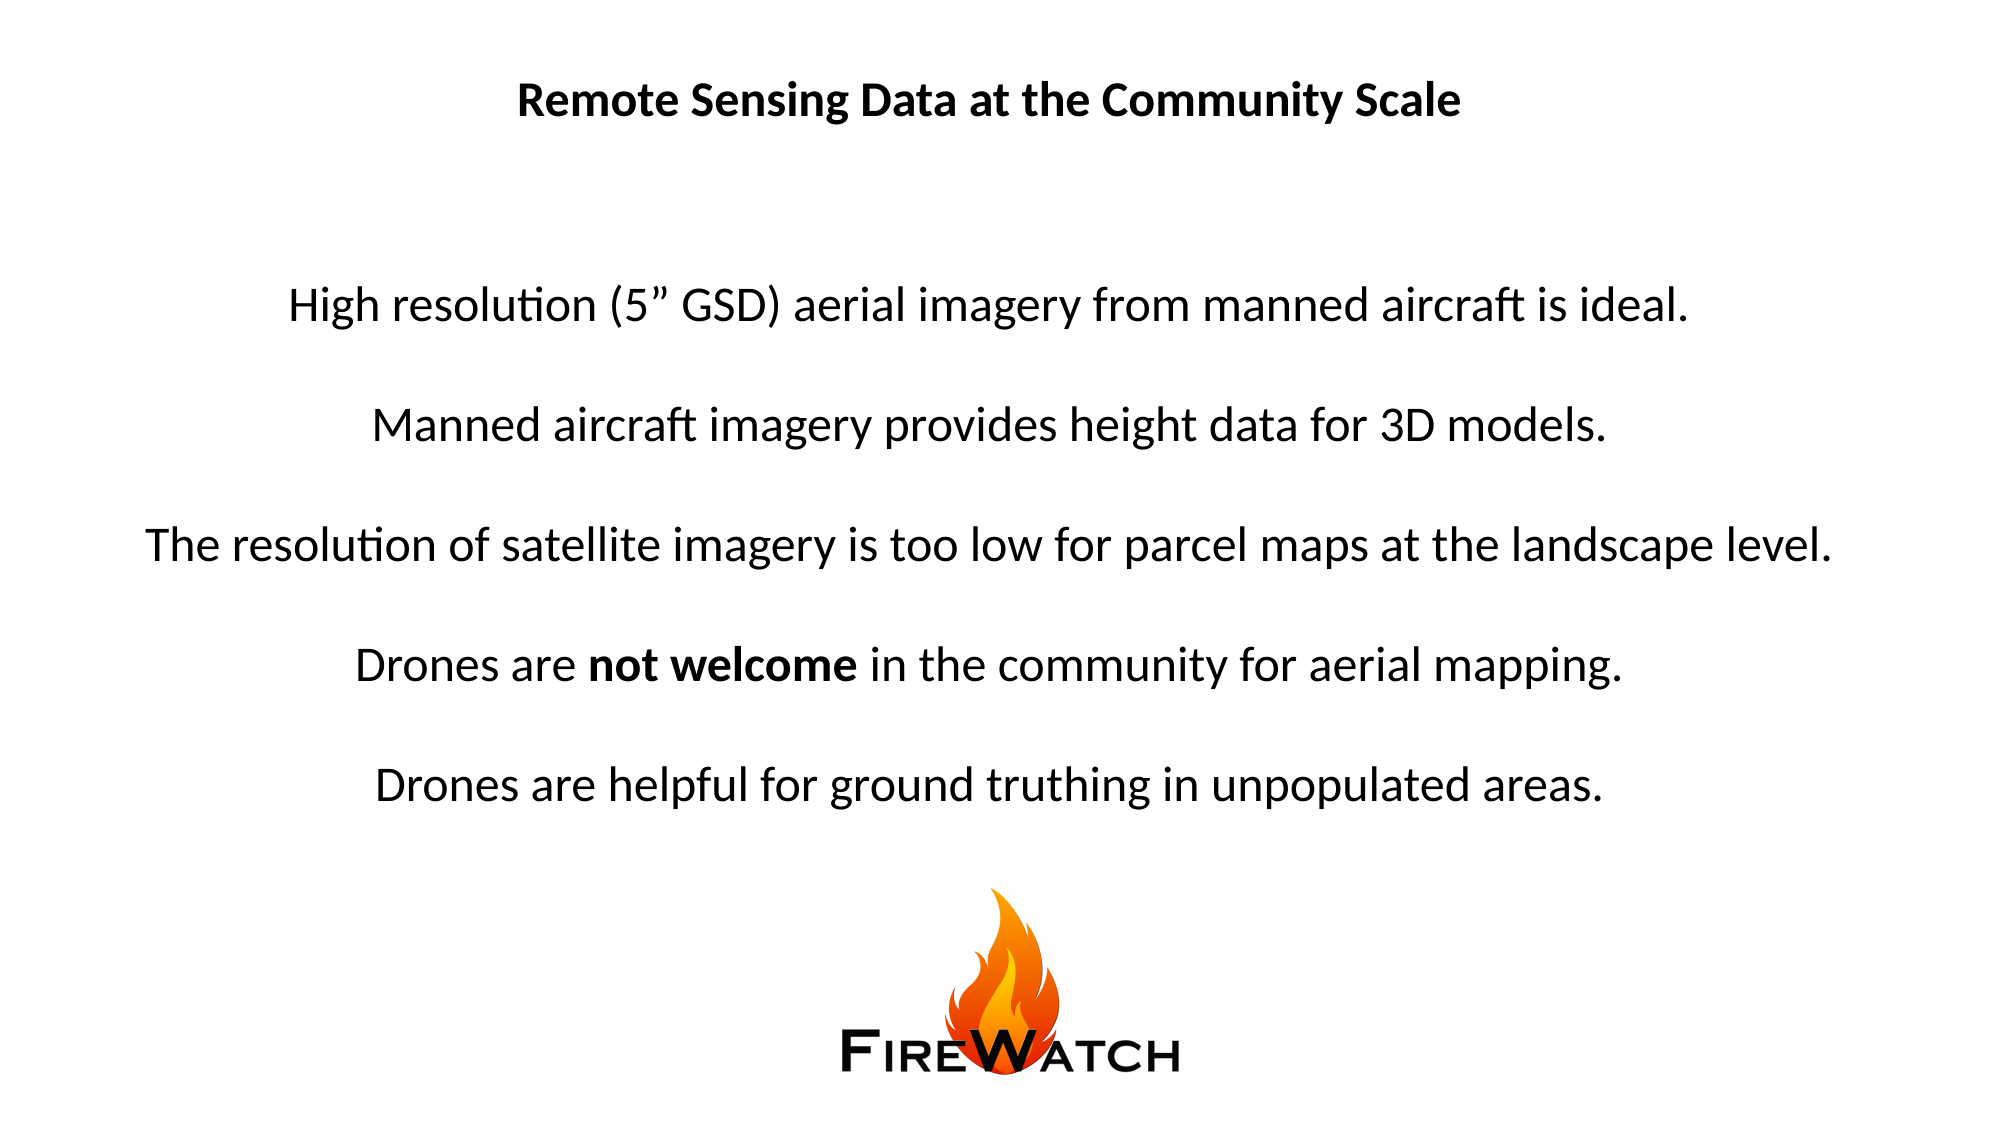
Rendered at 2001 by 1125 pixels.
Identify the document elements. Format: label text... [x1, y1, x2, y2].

text_box Remote Sensing Data at the Community Scale High resolution (5” GSD) aerial imagery from manned aircraft is ideal. Manned aircraft imagery provides height data for 3D models. The resolution of satellite imagery is too low for parcel maps at the landscape level. Drones are not welcome in the community for aerial mapping. Drones are helpful for ground truthing in unpopulated areas. [97, 58, 1882, 1049]
picture [833, 883, 1188, 1089]
